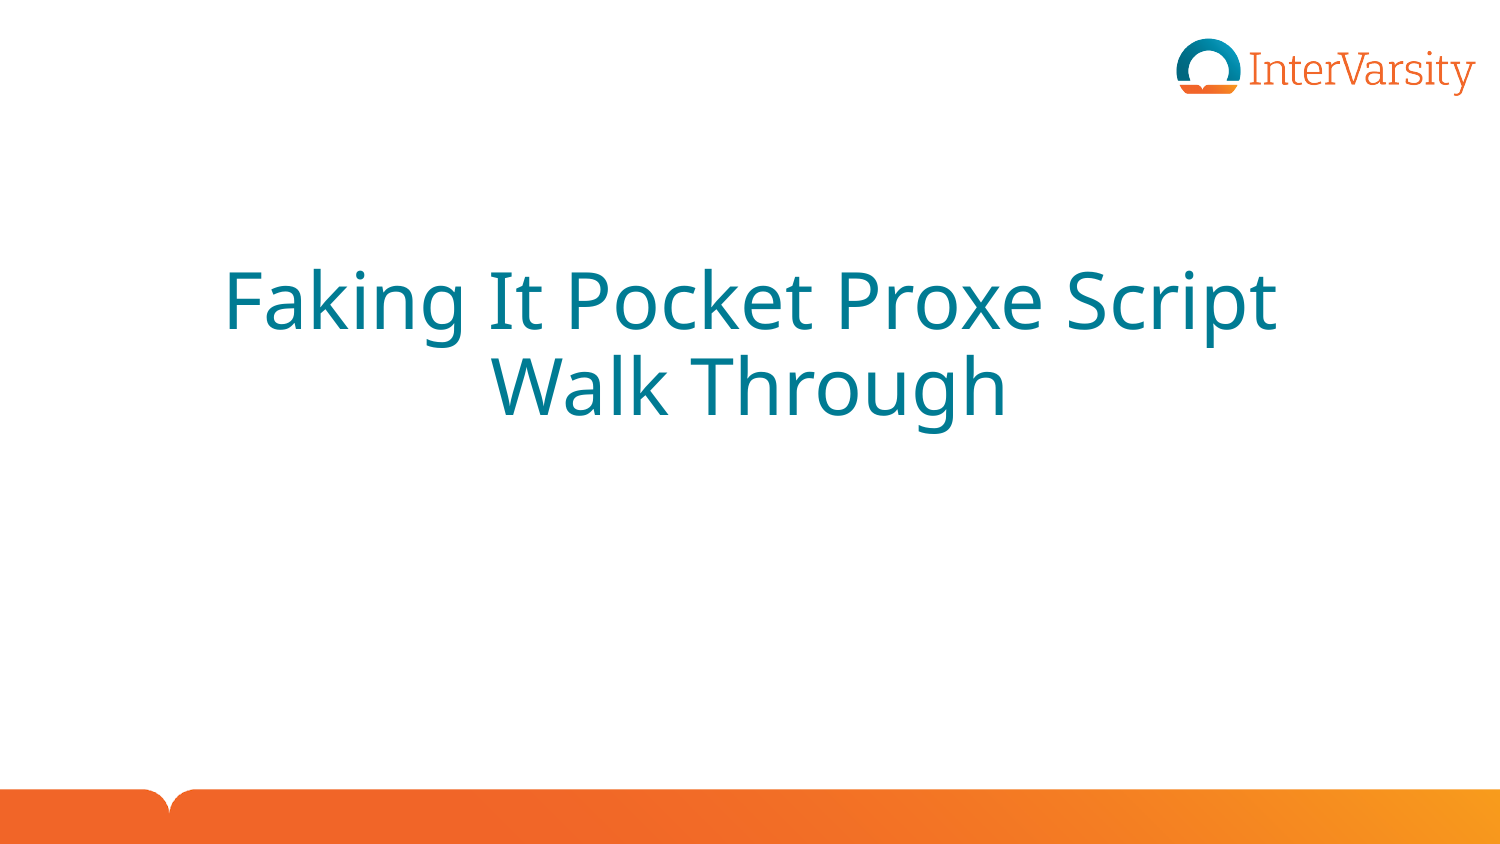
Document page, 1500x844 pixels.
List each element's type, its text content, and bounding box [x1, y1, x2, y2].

picture [0, 0, 1500, 844]
title Faking It Pocket Proxe Script Walk Through [187, 146, 1313, 440]
